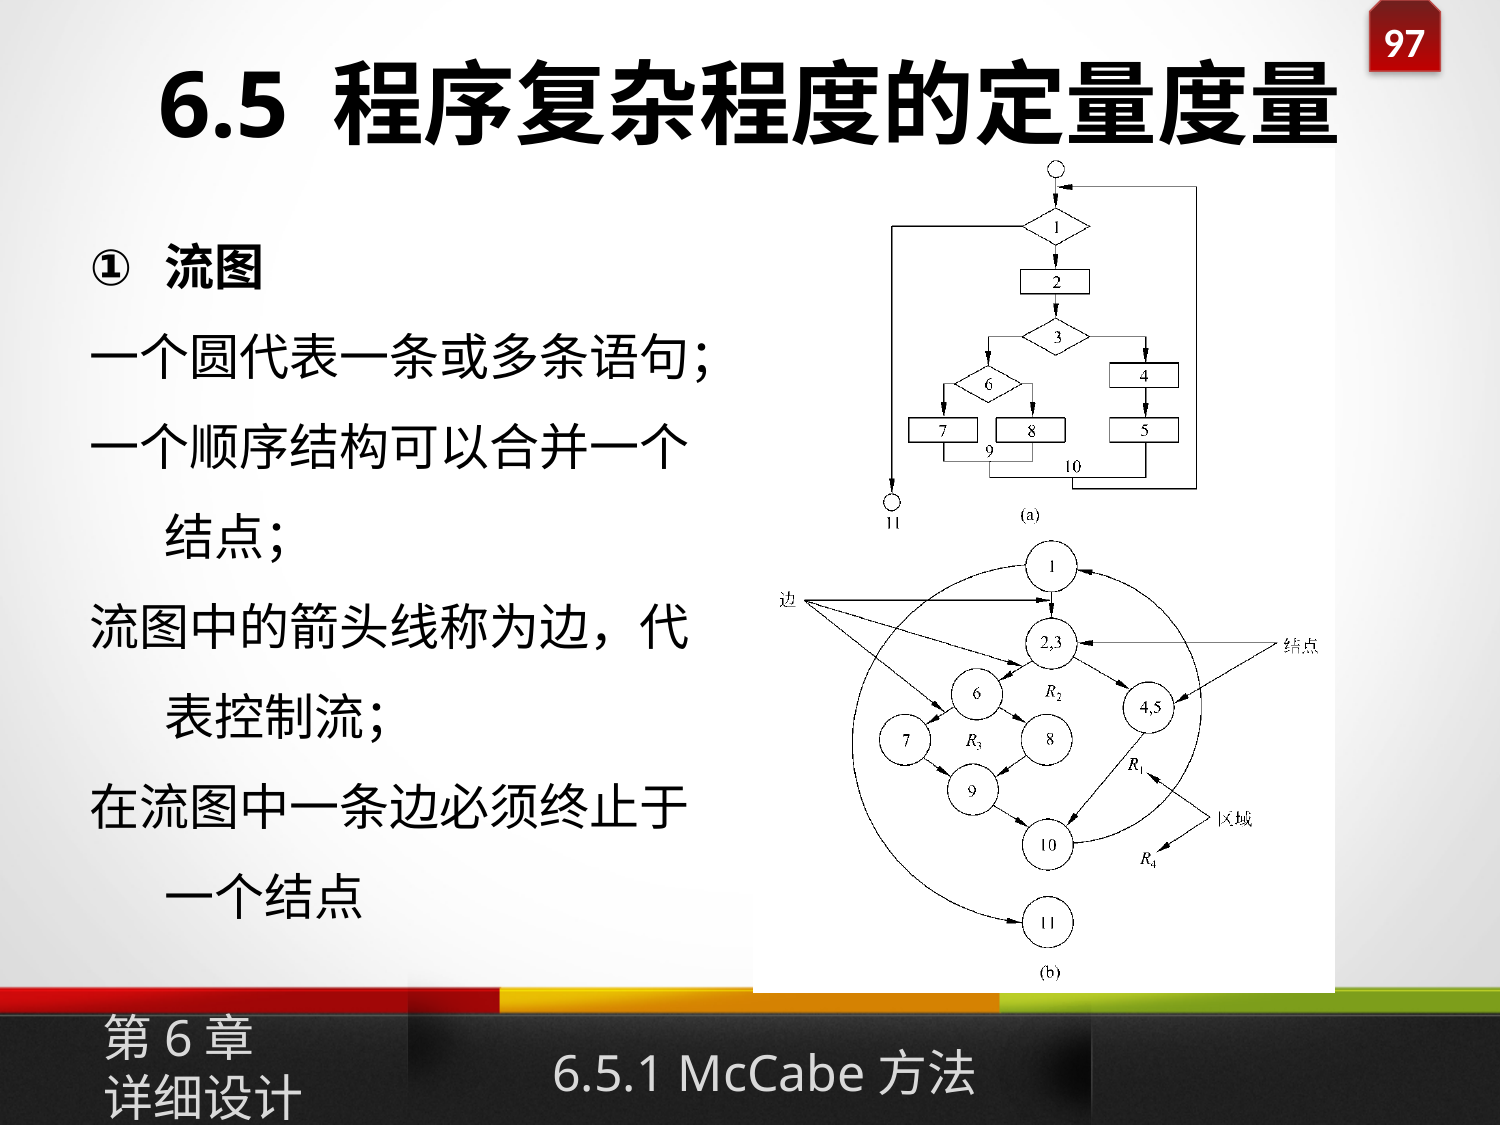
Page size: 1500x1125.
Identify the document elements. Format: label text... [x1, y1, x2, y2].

text_box 第6章 详细设计 [0, 1027, 408, 1106]
text_box 6.5.1 McCabe方法 [458, 1032, 1073, 1111]
text_box 流图 一个圆代表一条或多条语句； 一个顺序结构可以合并一个结点； 流图中的箭头线称为边，代表控制流； 在流图中一条边必须终止于一个结点 [75, 197, 727, 933]
title 6.5 程序复杂程度的定量度量 [75, 7, 1425, 195]
picture [0, 0, 1500, 1125]
